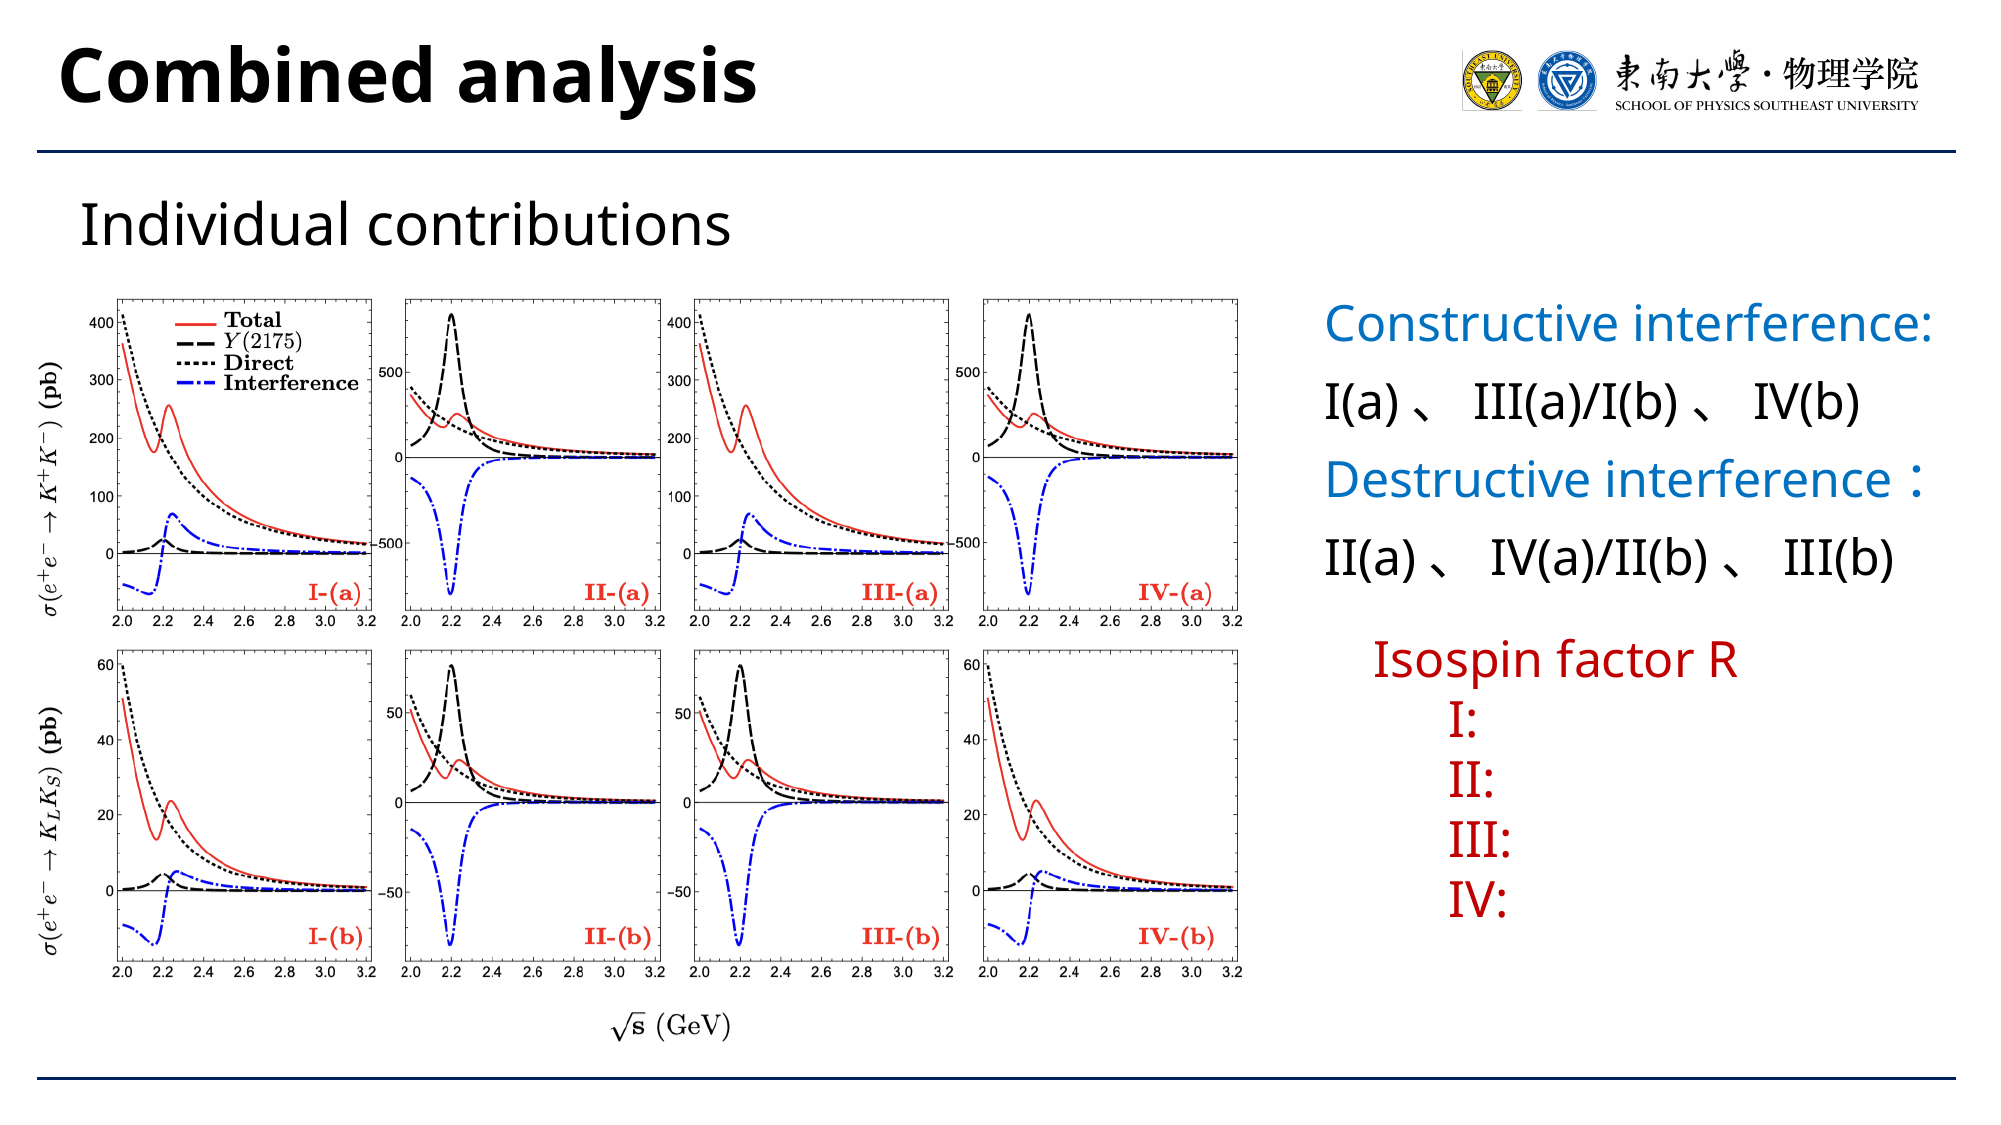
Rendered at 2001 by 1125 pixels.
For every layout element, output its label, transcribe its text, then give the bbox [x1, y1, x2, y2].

text_box Constructive interference: I(a)、III(a)/I(b)、IV(b) Destructive interference： II(a)、IV(a)/II(b)、III(b) [1310, 265, 1970, 593]
picture [0, 264, 1254, 1050]
picture [1462, 46, 1920, 115]
list Combined analysis [42, 30, 1449, 130]
text_box Individual contributions [65, 179, 748, 264]
